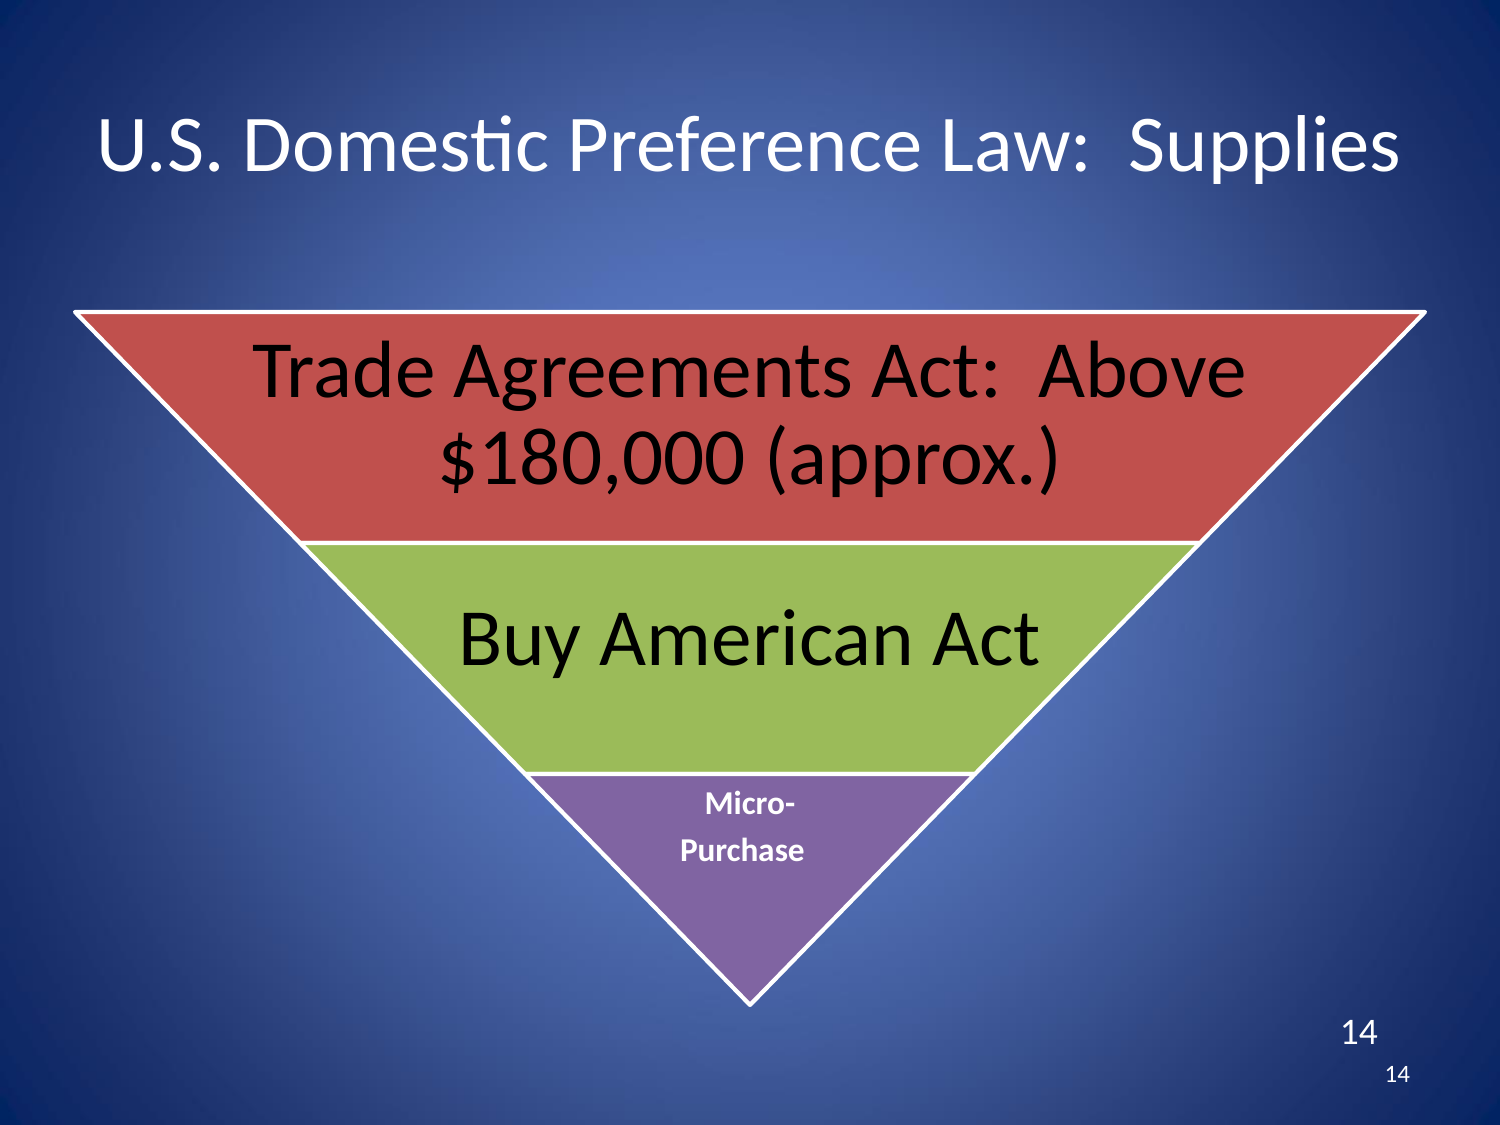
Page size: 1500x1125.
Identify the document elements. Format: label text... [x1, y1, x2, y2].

slide_number 14 [1074, 1042, 1425, 1103]
title U.S. Domestic Preference Law: Supplies [75, 45, 1425, 233]
picture [0, 0, 1500, 1125]
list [74, 311, 1426, 1006]
